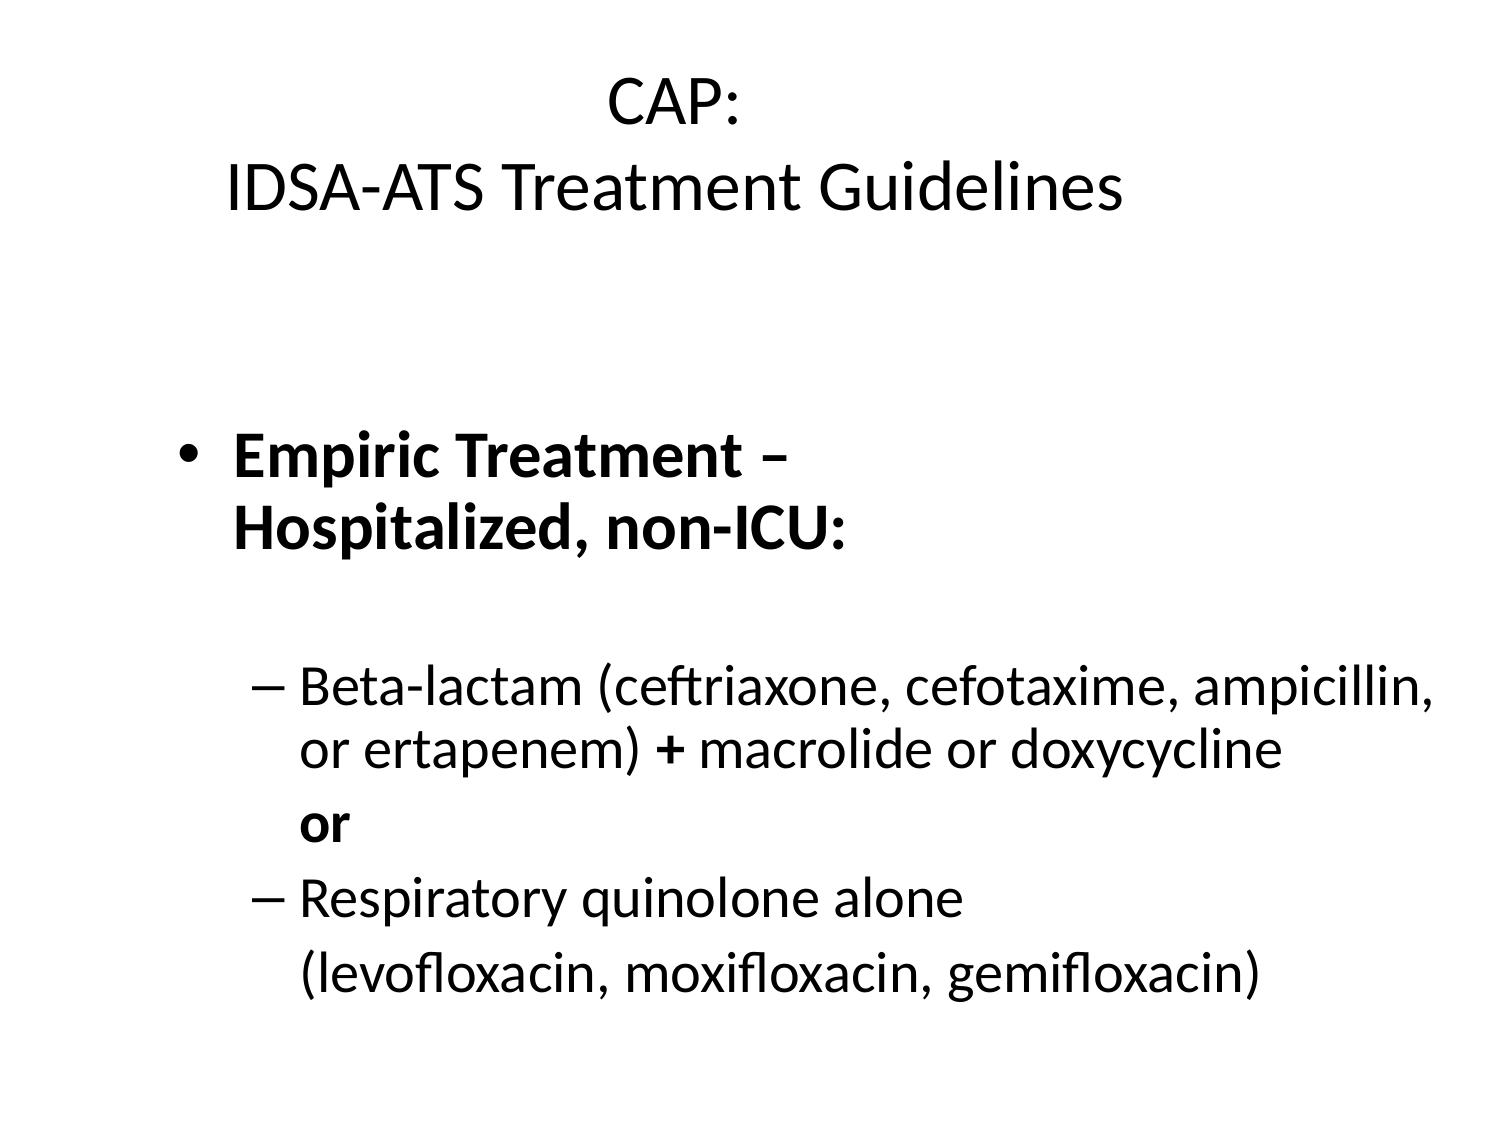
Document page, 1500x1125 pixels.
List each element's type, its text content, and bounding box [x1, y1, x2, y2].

title CAP: IDSA-ATS Treatment Guidelines [0, 45, 1350, 233]
list Empiric Treatment – Hospitalized, non-ICU: Beta-lactam (ceftriaxone, cefotaxime, ampicillin, or ertapenem) + macrolide or doxycycline or Respiratory quinolone alone (levofloxacin, moxifloxacin, gemifloxacin) [162, 412, 1500, 1075]
